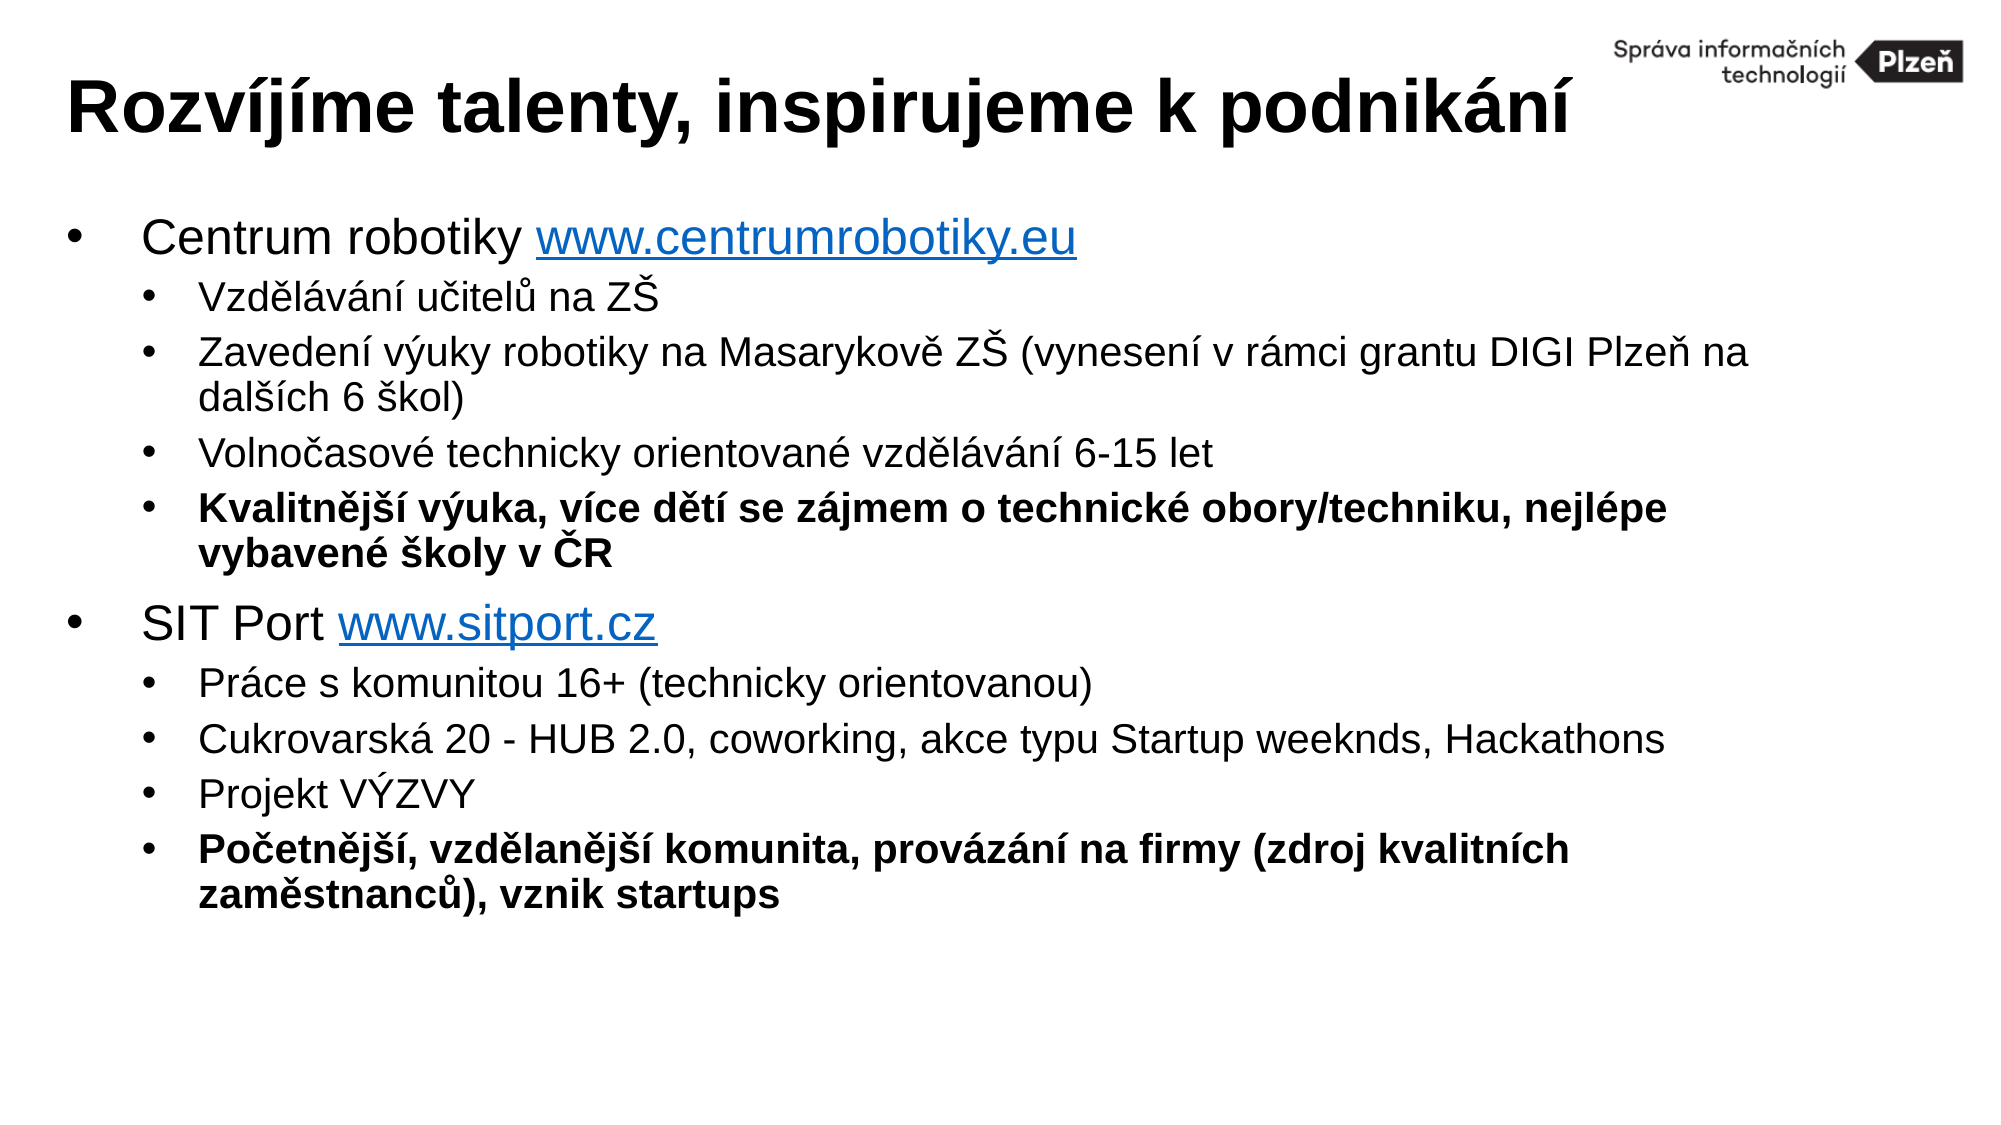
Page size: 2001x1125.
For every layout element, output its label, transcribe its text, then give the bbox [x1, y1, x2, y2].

title Rozvíjíme talenty, inspirujeme k podnikání [51, 59, 1863, 203]
list Centrum robotiky www.centrumrobotiky.eu Vzdělávání učitelů na ZŠ Zavedení výuky robotiky na Masarykově ZŠ (vynesení v rámci grantu DIGI Plzeň na dalších 6 škol) Volnočasové technicky orientované vzdělávání 6-15 let Kvalitnější výuka, více dětí se zájmem o technické obory/techniku, nejlépe vybavené školy v ČR SIT Port www.sitport.cz Práce s komunitou 16+ (technicky orientovanou) Cukrovarská 20 - HUB 2.0, coworking, akce typu Startup weeknds, Hackathons Projekt VÝZVY Početnější, vzdělanější komunita, provázání na firmy (zdroj kvalitních zaměstnanců), vznik startups [51, 203, 1863, 1014]
